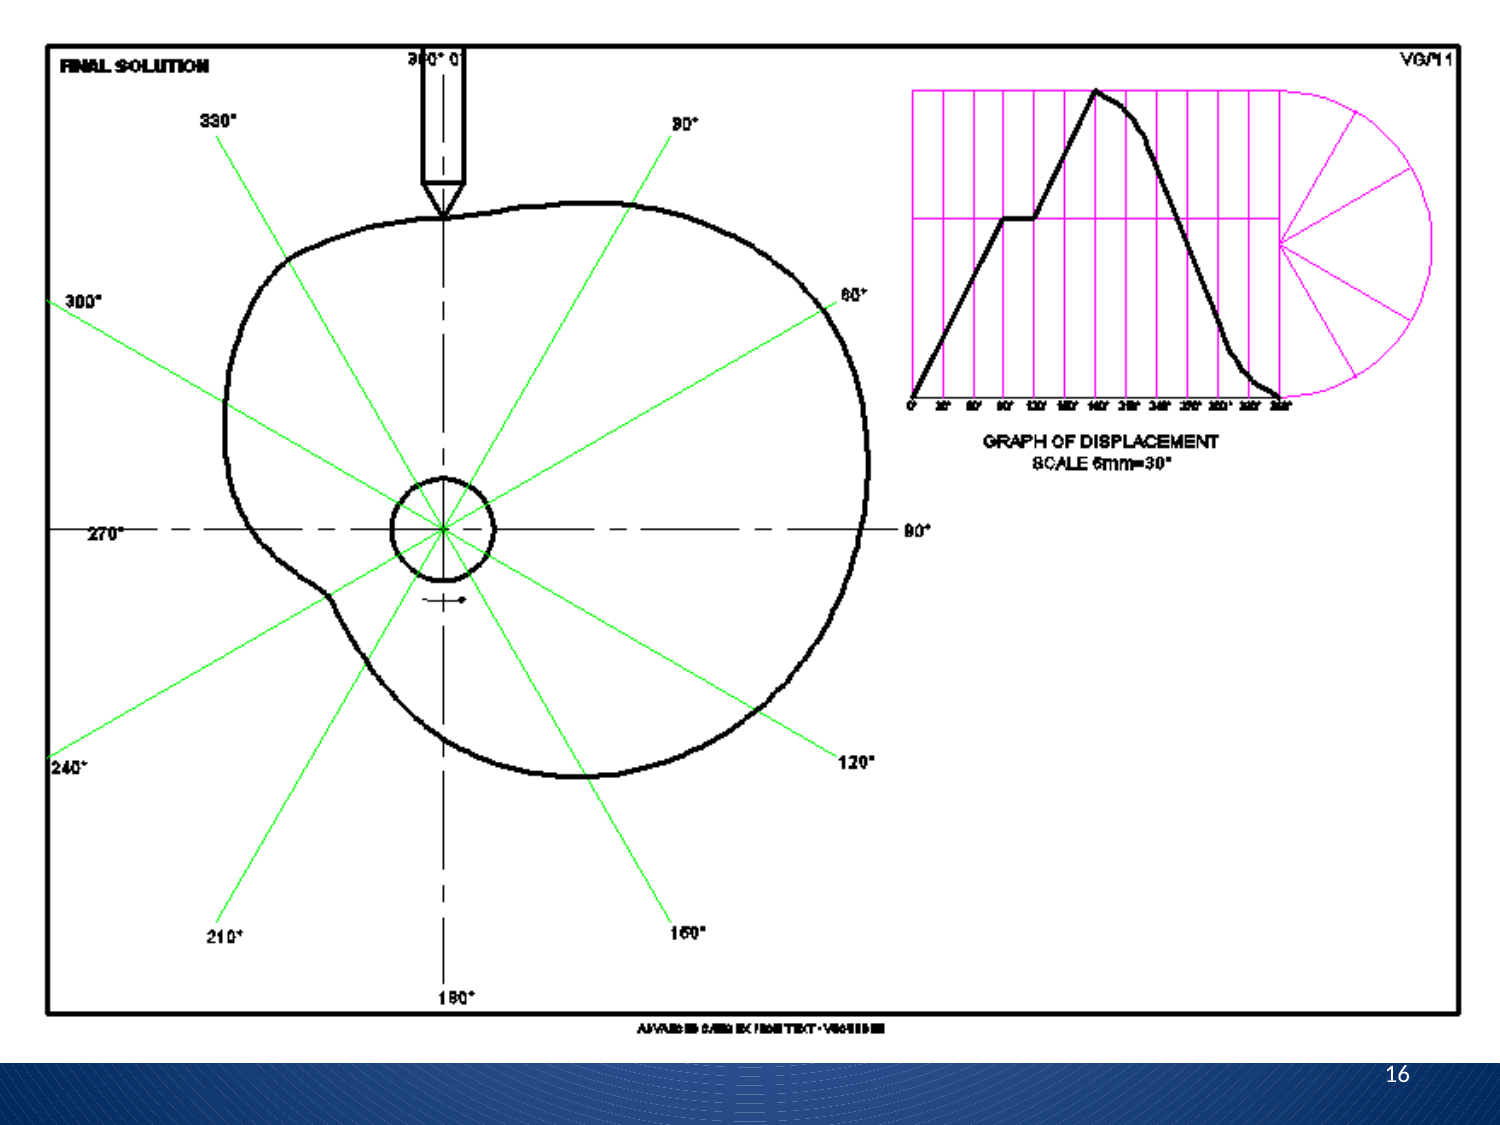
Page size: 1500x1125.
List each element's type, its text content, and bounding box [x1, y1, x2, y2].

picture [0, 0, 1500, 1063]
slide_number 16 [1074, 1071, 1425, 1103]
footer [512, 1071, 988, 1103]
